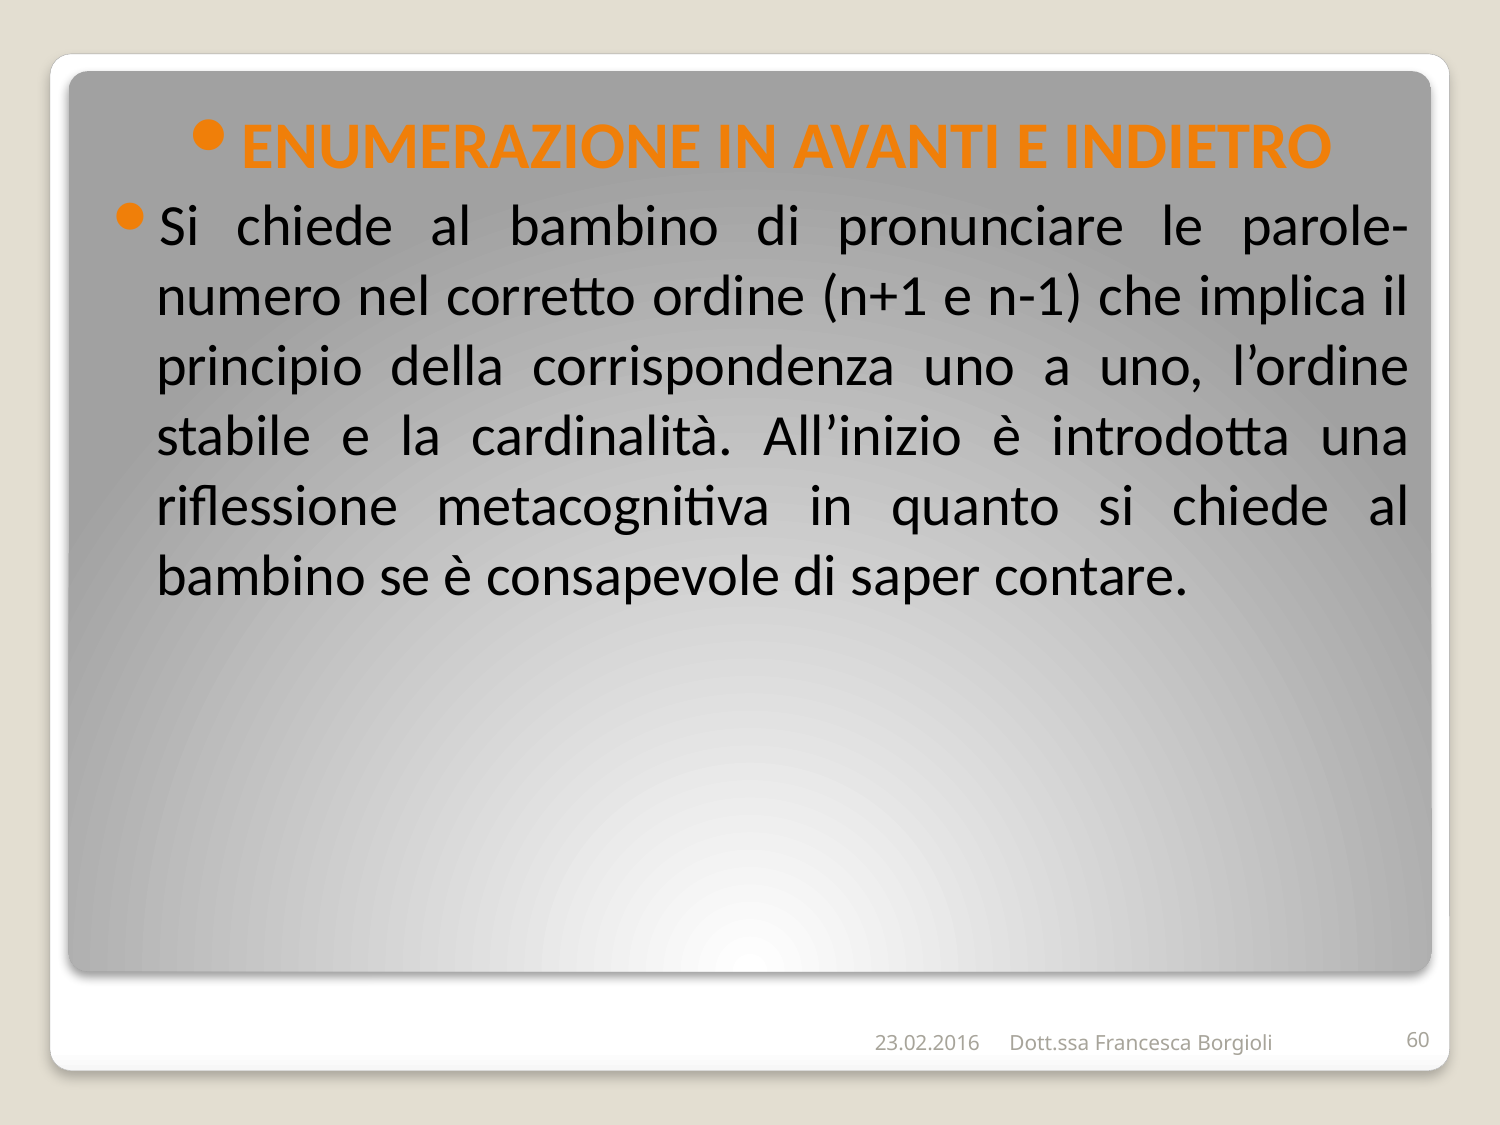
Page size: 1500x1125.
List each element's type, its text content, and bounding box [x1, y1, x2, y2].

slide_number 60 [1369, 1002, 1445, 1063]
footer Dott.ssa Francesca Borgioli [994, 1002, 1369, 1063]
list ENUMERAZIONE IN AVANTI E INDIETRO Si chiede al bambino di pronunciare le parole-numero nel corretto ordine (n+1 e n-1) che implica il principio della corrispondenza uno a uno, l’ordine stabile e la cardinalità. All’inizio è introdotta una riflessione metacognitiva in quanto si chiede al bambino se è consapevole di saper contare. [82, 86, 1426, 775]
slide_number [619, 1002, 994, 1063]
